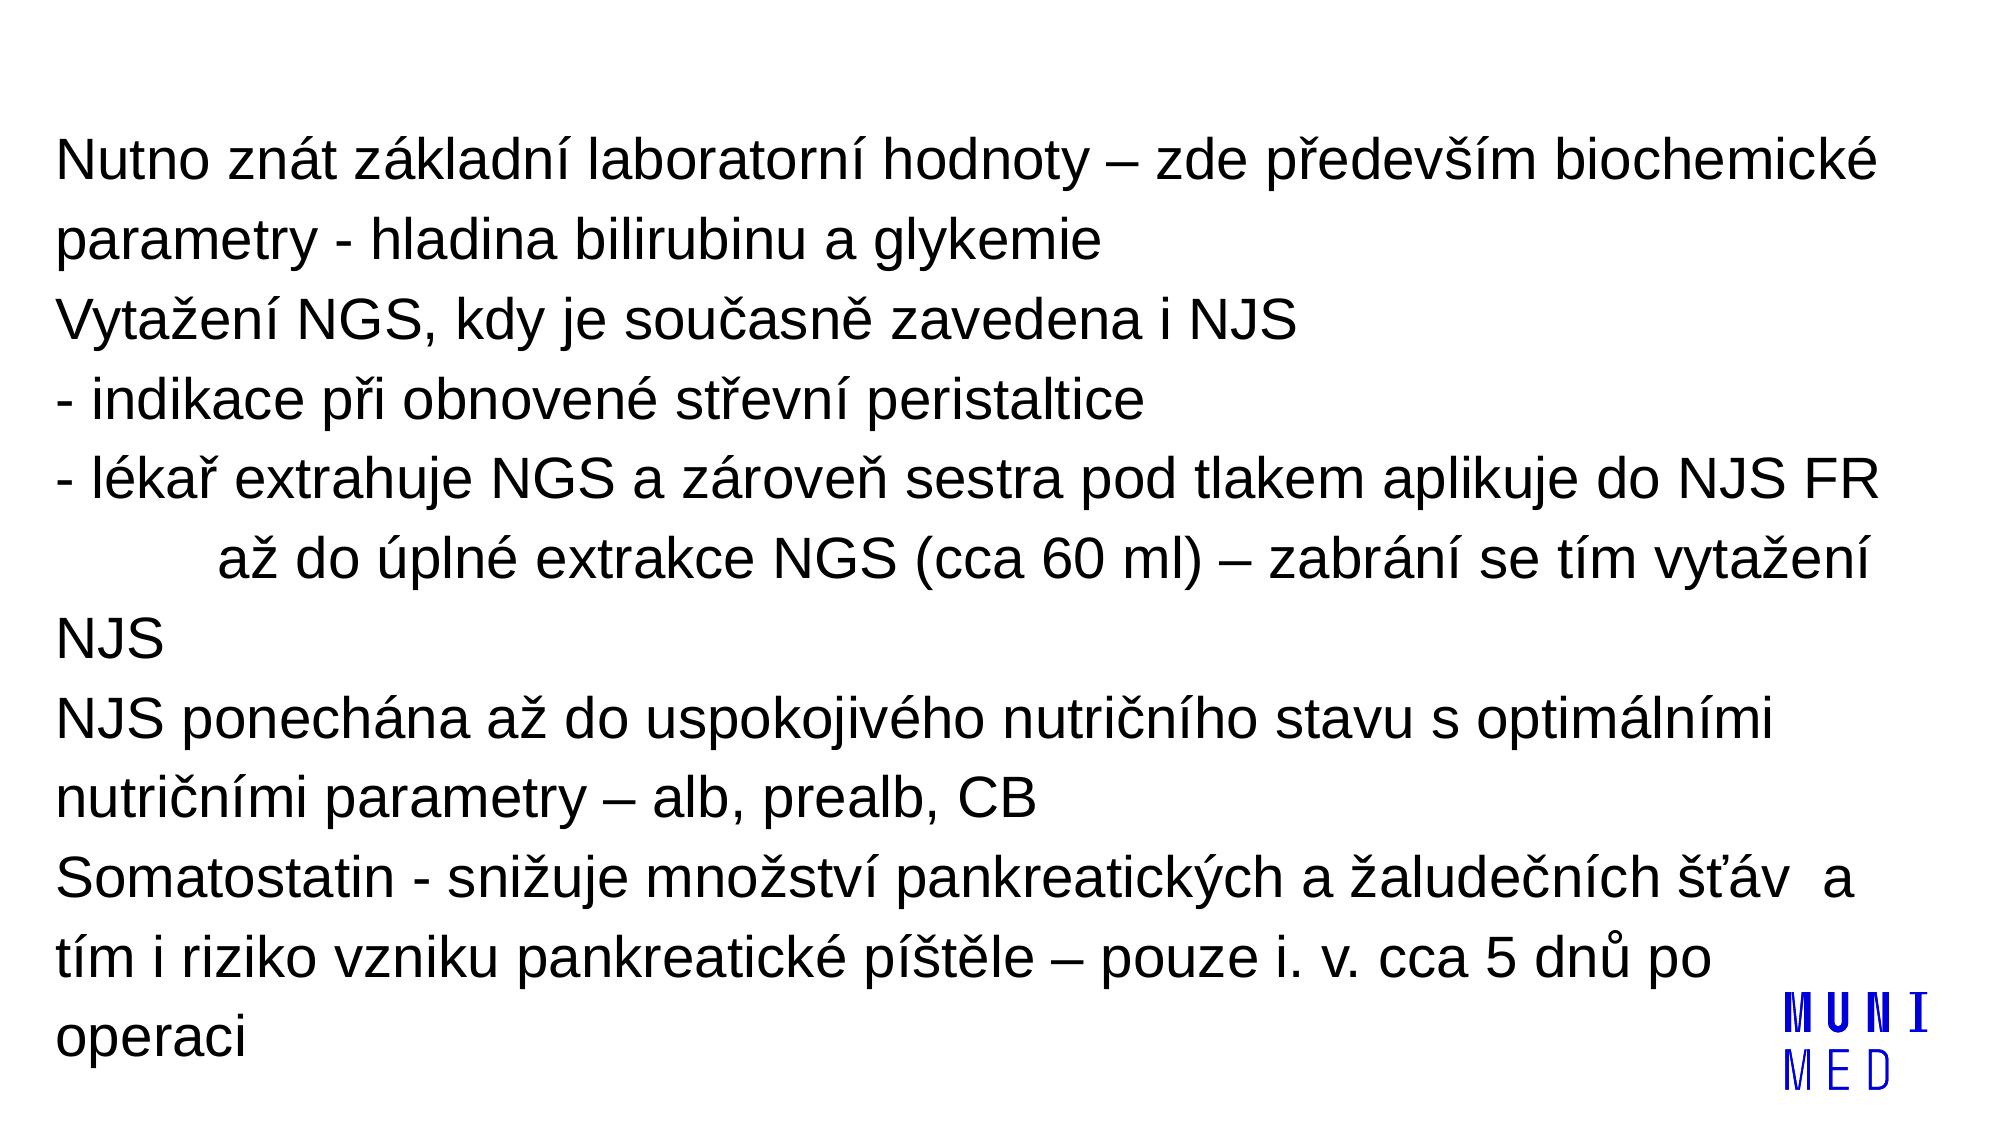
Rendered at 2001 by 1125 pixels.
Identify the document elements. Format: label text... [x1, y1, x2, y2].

text_box Nutno znát základní laboratorní hodnoty – zde především biochemické parametry - hladina bilirubinu a glykemie Vytažení NGS, kdy je současně zavedena i NJS - indikace při obnovené střevní peristaltice - lékař extrahuje NGS a zároveň sestra pod tlakem aplikuje do NJS FR až do úplné extrakce NGS (cca 60 ml) – zabrání se tím vytažení NJS NJS ponechána až do uspokojivého nutričního stavu s optimálními nutričními parametry – alb, prealb, CB Somatostatin - snižuje množství pankreatických a žaludečních šťáv a tím i riziko vzniku pankreatické píštěle – pouze i. v. cca 5 dnů po operaci [40, 104, 1933, 755]
